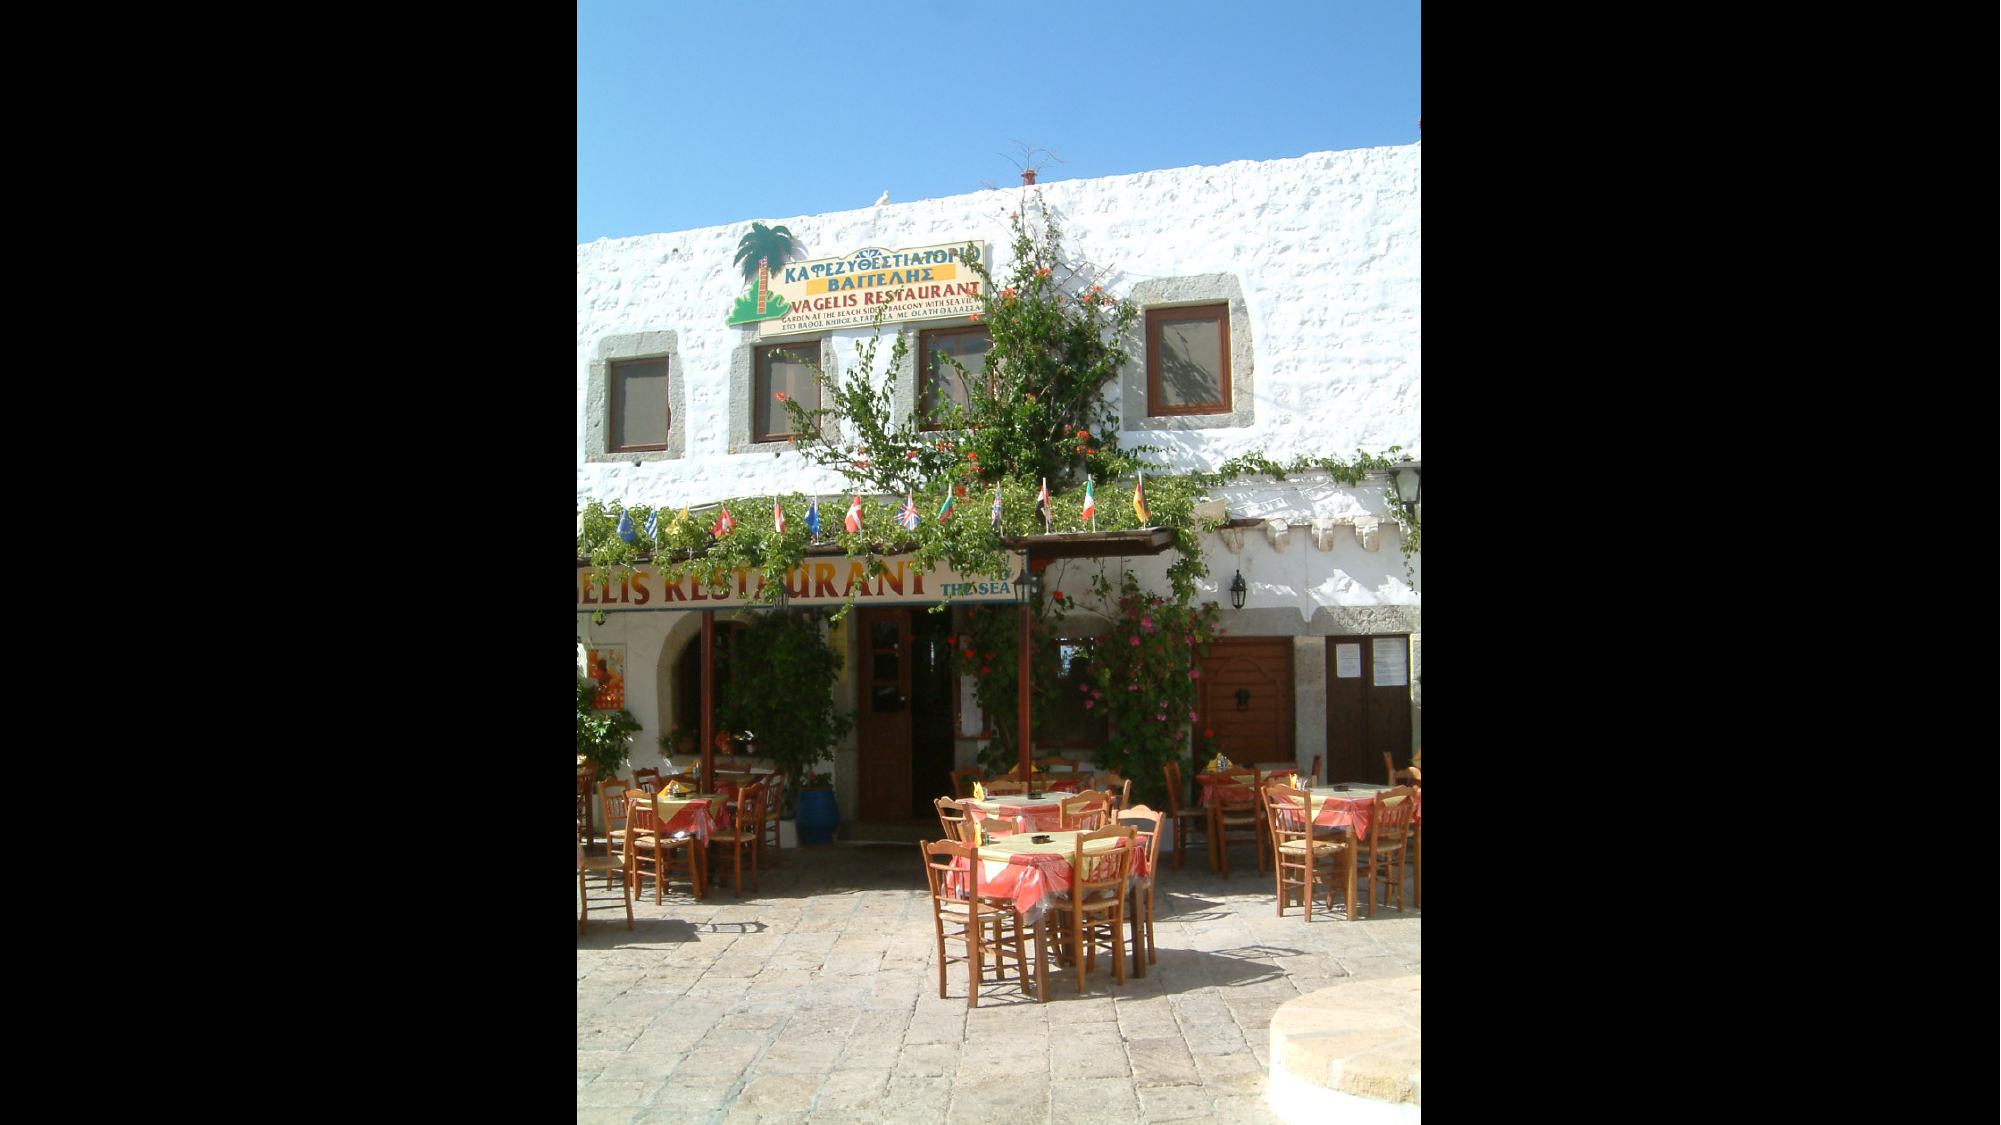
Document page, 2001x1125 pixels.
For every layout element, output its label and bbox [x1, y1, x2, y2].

picture [576, 0, 1421, 1125]
